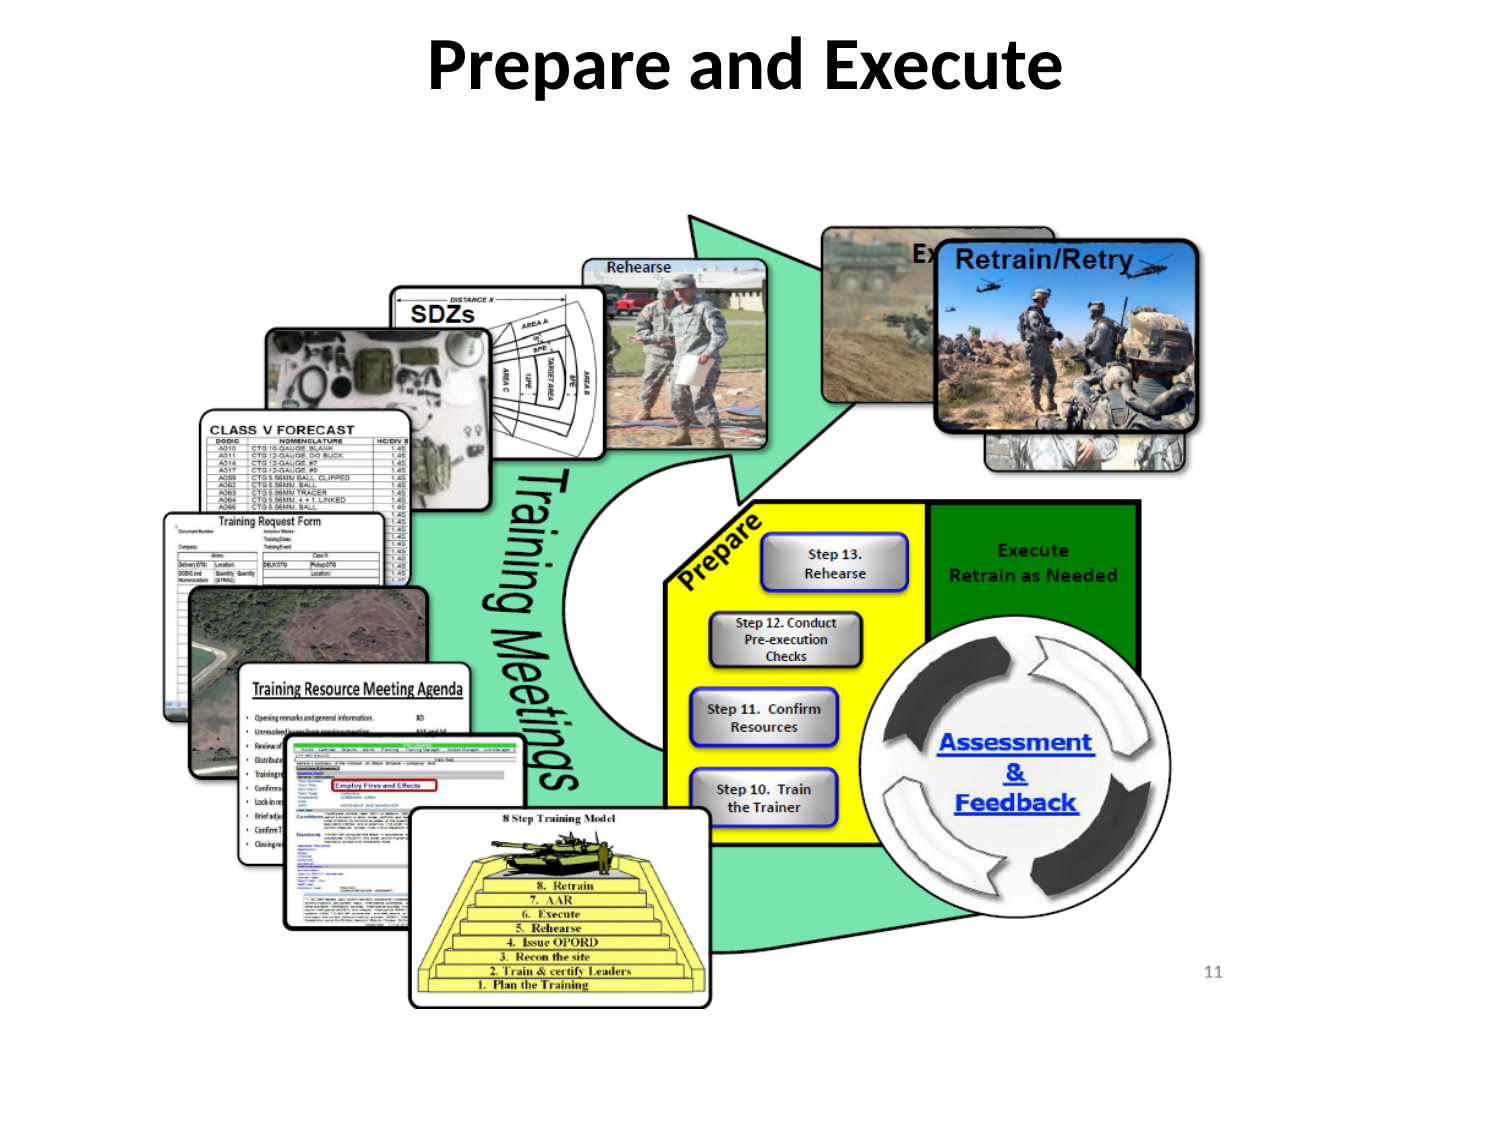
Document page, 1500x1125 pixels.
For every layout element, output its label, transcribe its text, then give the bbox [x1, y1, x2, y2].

text_box Prepare and Execute [252, 7, 1240, 133]
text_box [149, 162, 1291, 1009]
